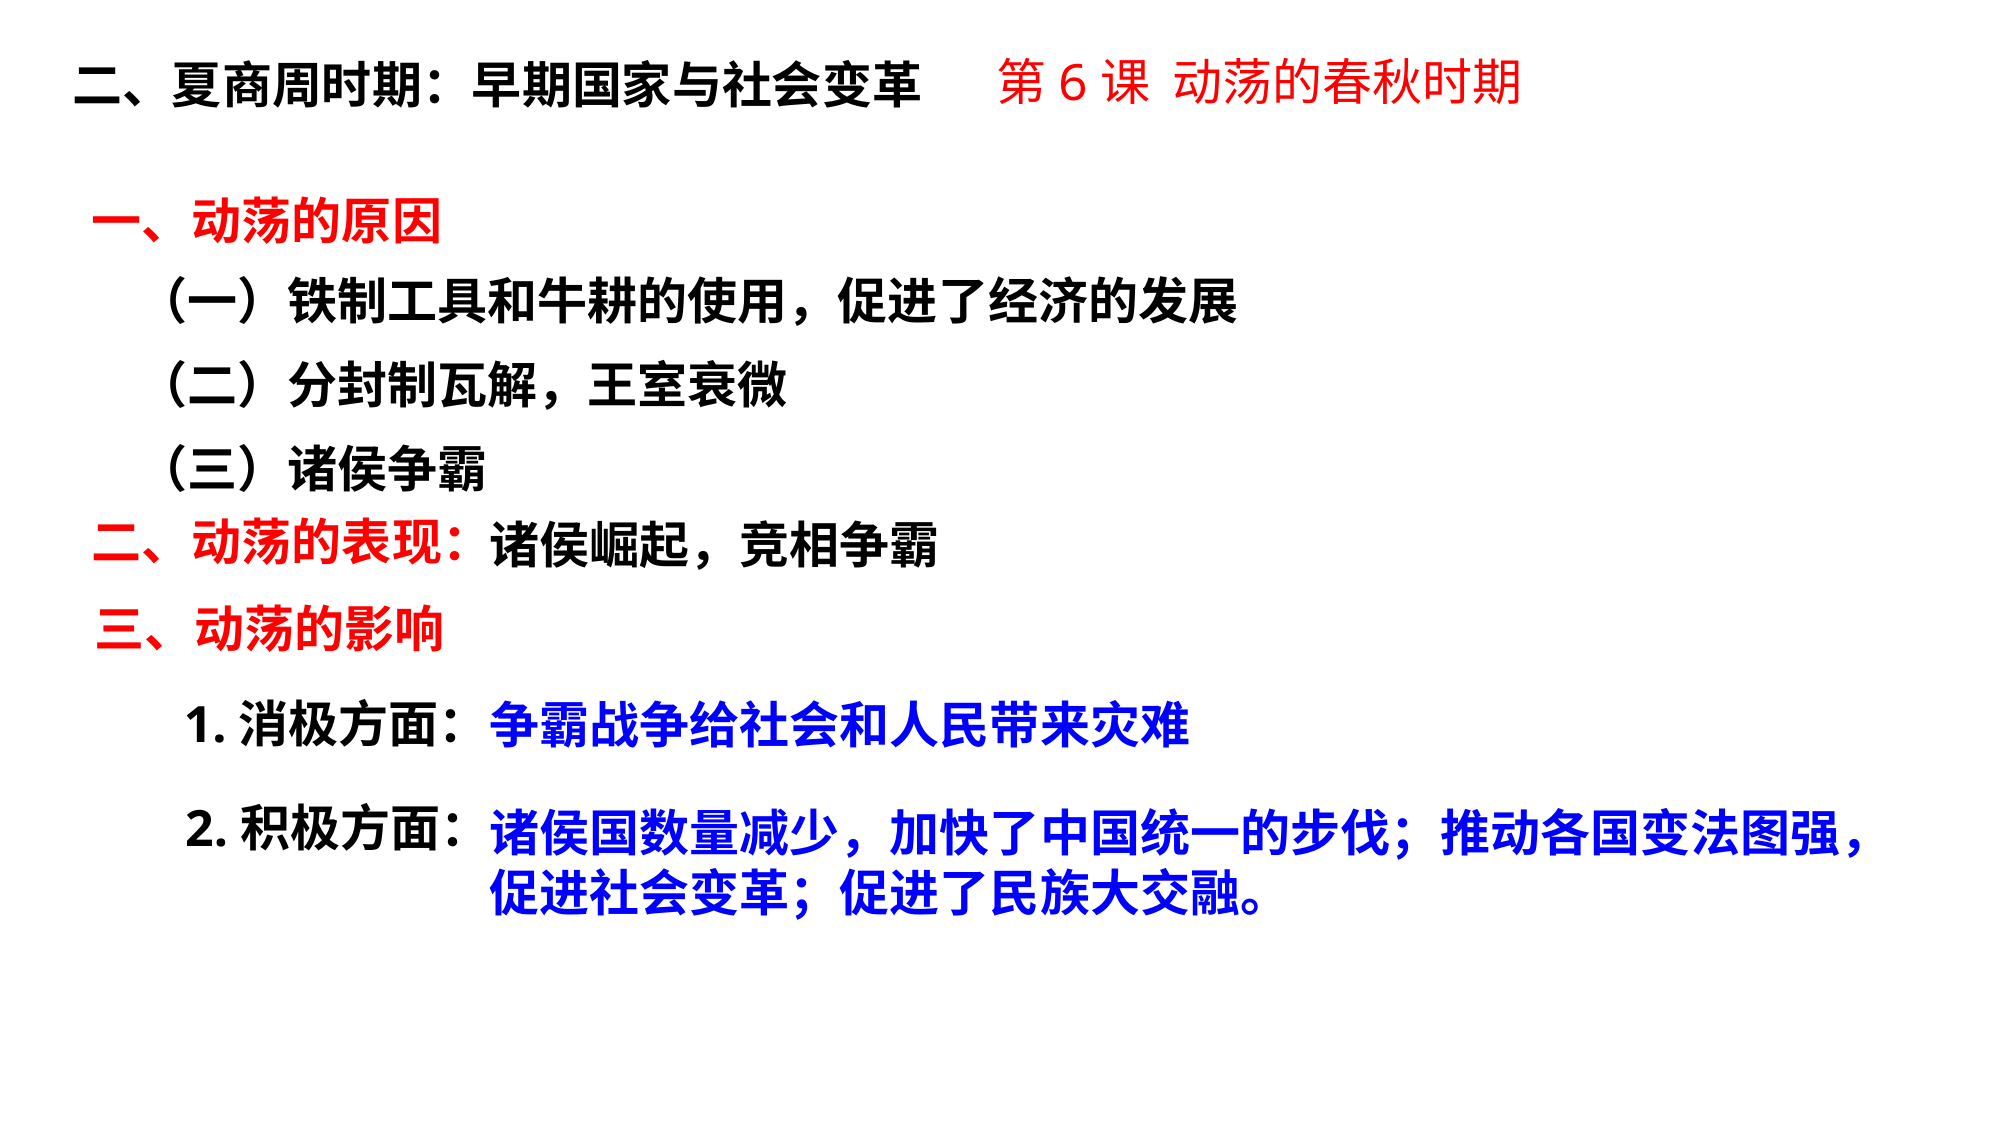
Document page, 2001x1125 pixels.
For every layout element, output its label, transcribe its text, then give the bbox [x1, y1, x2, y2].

text_box 1.消极方面： [168, 684, 504, 760]
text_box 三、动荡的影响 [79, 589, 596, 666]
text_box 争霸战争给社会和人民带来灾难 [475, 686, 1817, 761]
text_box （一）铁制工具和牛耕的使用，促进了经济的发展 [122, 261, 1687, 337]
text_box 2.积极方面： [170, 788, 505, 864]
text_box 第6课 动荡的春秋时期 [981, 42, 1982, 118]
text_box （三）诸侯争霸 [123, 430, 1167, 506]
text_box 一、动荡的原因 [77, 182, 1724, 258]
text_box （二）分封制瓦解，王室衰微 [123, 345, 1167, 421]
text_box 二、夏商周时期：早期国家与社会变革 [57, 46, 1304, 122]
text_box 诸侯国数量减少，加快了中国统一的步伐；推动各国变法图强，促进社会变革；促进了民族大交融。 [475, 794, 1912, 929]
text_box 诸侯崛起，竞相争霸 [475, 506, 1519, 582]
text_box 二、动荡的表现： [77, 503, 596, 578]
